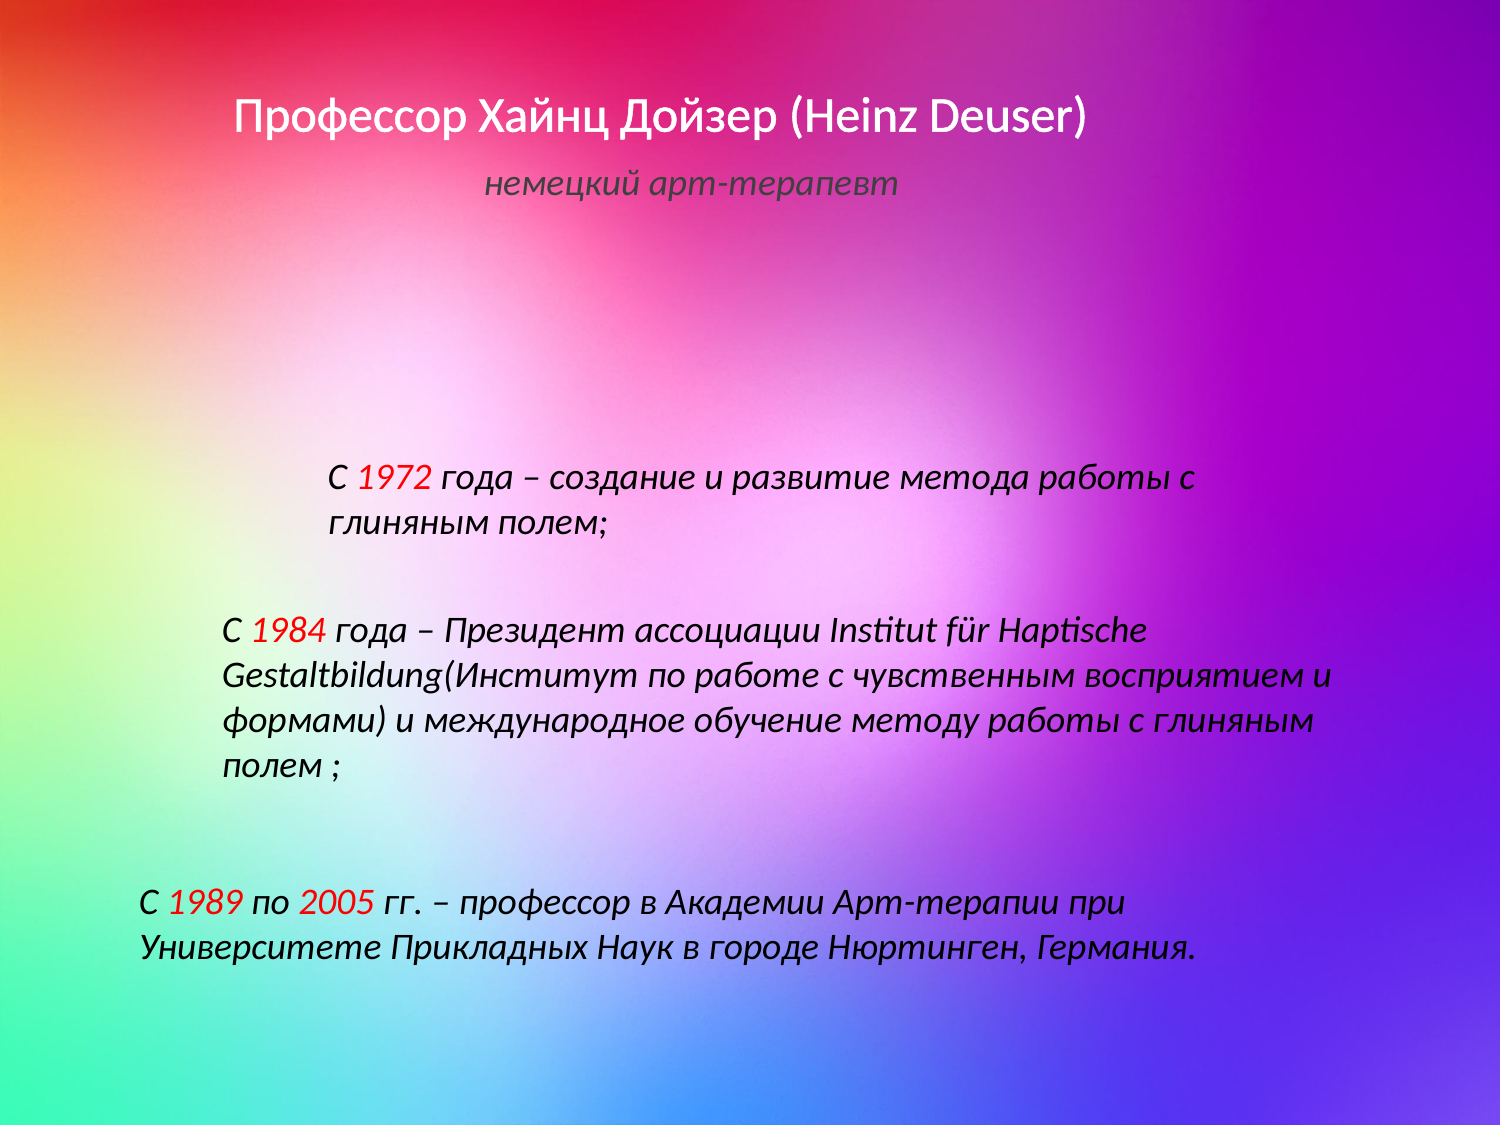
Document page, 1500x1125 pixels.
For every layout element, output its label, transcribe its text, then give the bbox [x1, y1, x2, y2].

text_box С 1984 года – Президент ассоциации Institut für Haptische Gestaltbildung(Институт по работе с чувственным восприятием и формами) и международное обучение методу работы с глиняным полем ; [207, 597, 1400, 793]
text_box С 1989 по 2005 гг. – профессор в Академии Арт-терапии при Университете Прикладных Наук в городе Нюртинген, Германия. [123, 869, 1388, 975]
picture [0, 0, 1500, 1125]
text_box немецкий арт-терапевт [468, 150, 924, 211]
text_box С 1972 года – создание и развитие метода работы с глиняным полем; [312, 444, 1341, 550]
text_box Профессор Хайнц Дойзер (Heinz Deuser) [218, 29, 1388, 150]
